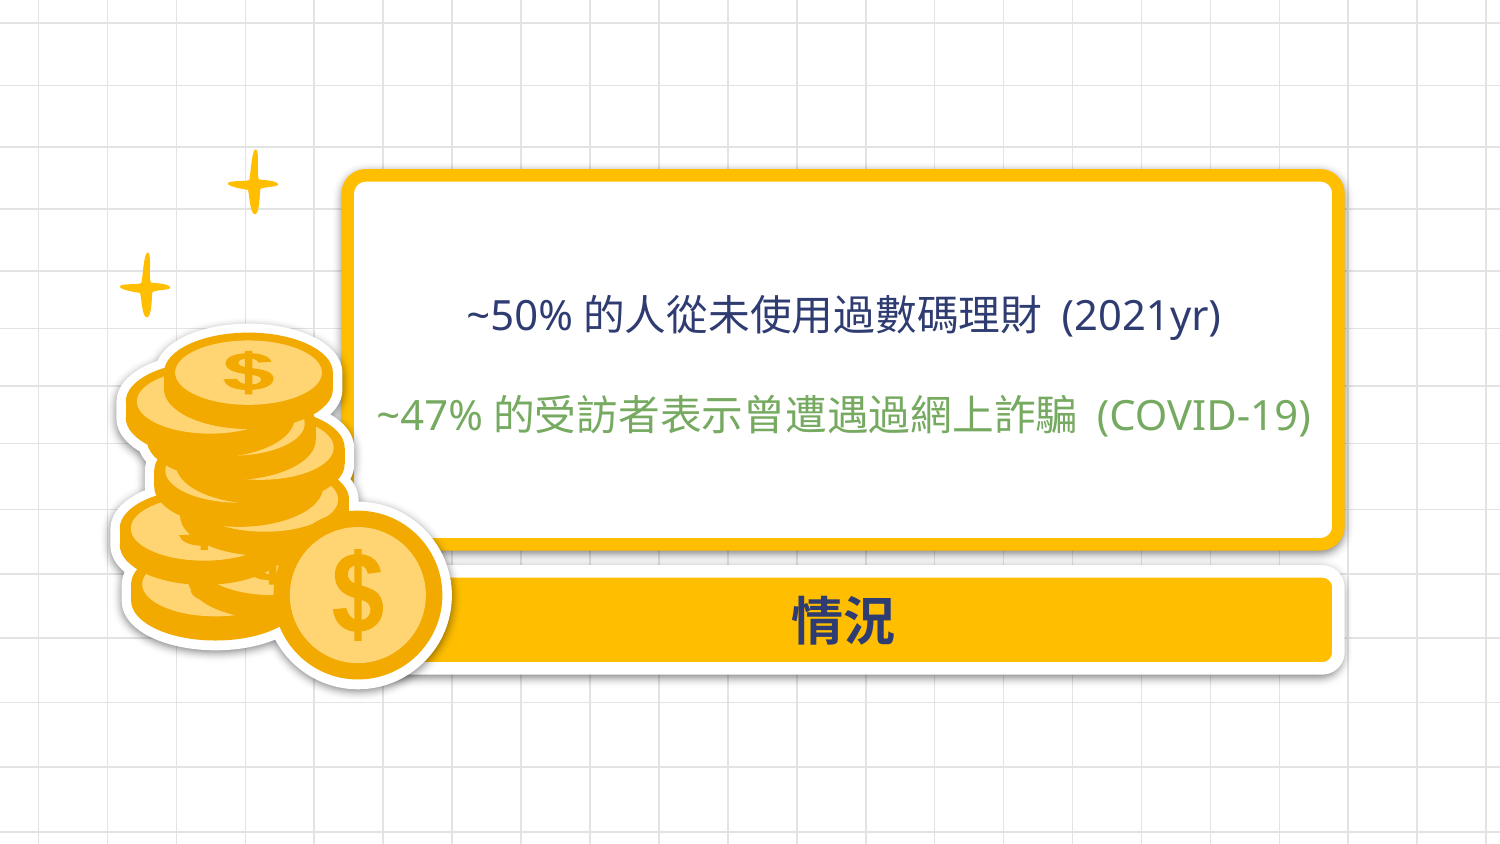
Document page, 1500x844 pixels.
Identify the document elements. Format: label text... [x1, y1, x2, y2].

title 情況 [382, 576, 1306, 664]
subtitle ~50%的人從未使用過數碼理財 (2021yr) ~47%的受訪者表示曾遭遇過網上詐騙 (COVID-19) [359, 186, 1329, 541]
